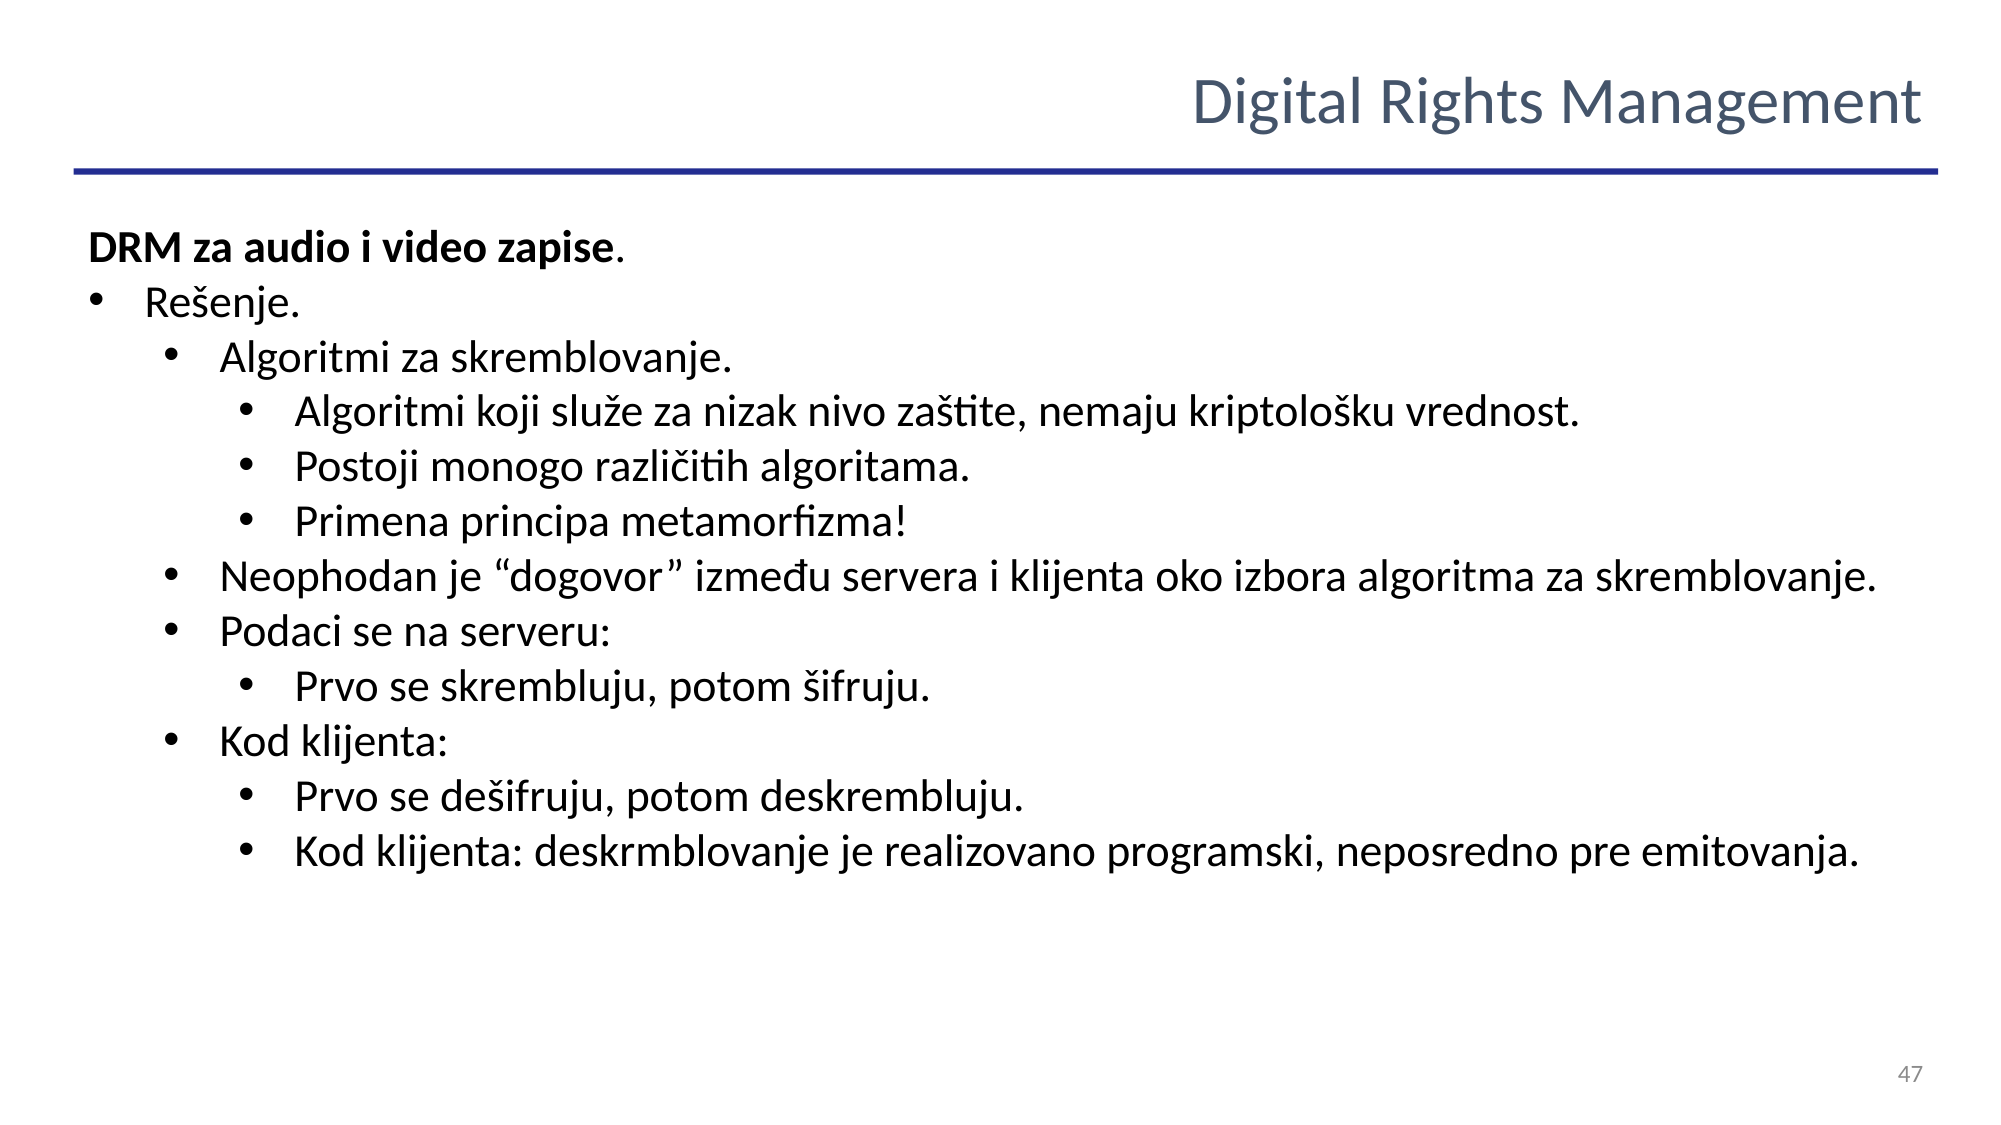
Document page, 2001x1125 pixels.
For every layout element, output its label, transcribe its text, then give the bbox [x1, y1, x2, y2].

text_box DRM za audio i video zapise. Rešenje. Algoritmi za skremblovanje. Algoritmi koji služe za nizak nivo zaštite, nemaju kriptološku vrednost. Postoji monogo različitih algoritama. Primena principa metamorfizma! Neophodan je “dogovor” između servera i klijenta oko izbora algoritma za skremblovanje. Podaci se na serveru: Prvo se skrembluju, potom šifruju. Kod klijenta: Prvo se dešifruju, potom deskrembluju. Kod klijenta: deskrmblovanje je realizovano programski, neposredno pre emitovanja. [73, 208, 1939, 1006]
text_box 47 [1851, 1042, 1939, 1103]
text_box Digital Rights Management [73, 42, 1939, 151]
